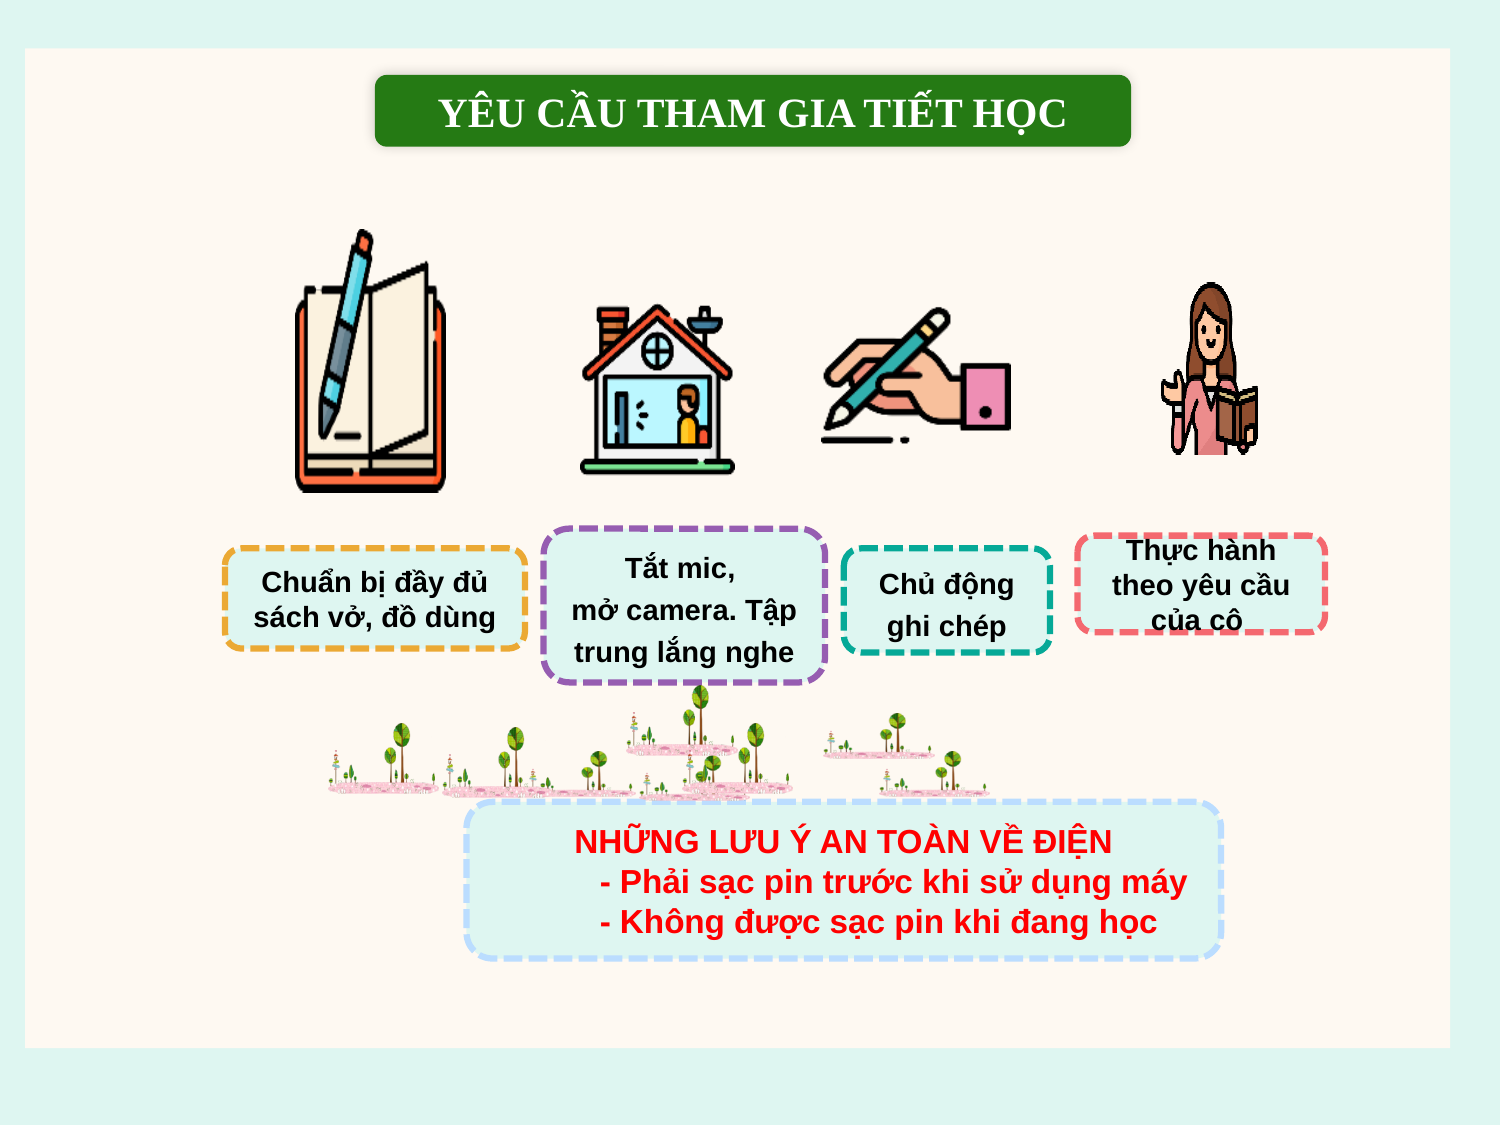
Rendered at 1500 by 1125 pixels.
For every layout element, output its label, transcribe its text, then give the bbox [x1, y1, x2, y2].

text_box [626, 685, 935, 759]
picture [1157, 276, 1262, 462]
text_box Tắt mic, mở camera. Tập trung lắng nghe [541, 526, 828, 685]
picture [820, 283, 1011, 468]
picture [295, 229, 446, 494]
text_box [23, 46, 1452, 1050]
text_box Chuẩn bị đầy đủ sách vở, đồ dùng [222, 546, 528, 651]
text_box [681, 723, 991, 798]
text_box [442, 727, 677, 801]
text_box Thực hành theo yêu cầu của cô [1075, 533, 1328, 635]
text_box NHỮNG LƯU Ý AN TOÀN VỀ ĐIỆN - Phải sạc pin trước khi sử dụng máy - Không được sạc pin khi đang học [464, 799, 1224, 961]
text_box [327, 723, 621, 798]
text_box YÊU CẦU THAM GIA TIẾT HỌC [374, 74, 1132, 147]
text_box Chủ động ghi chép [841, 546, 1053, 655]
picture [580, 299, 735, 481]
